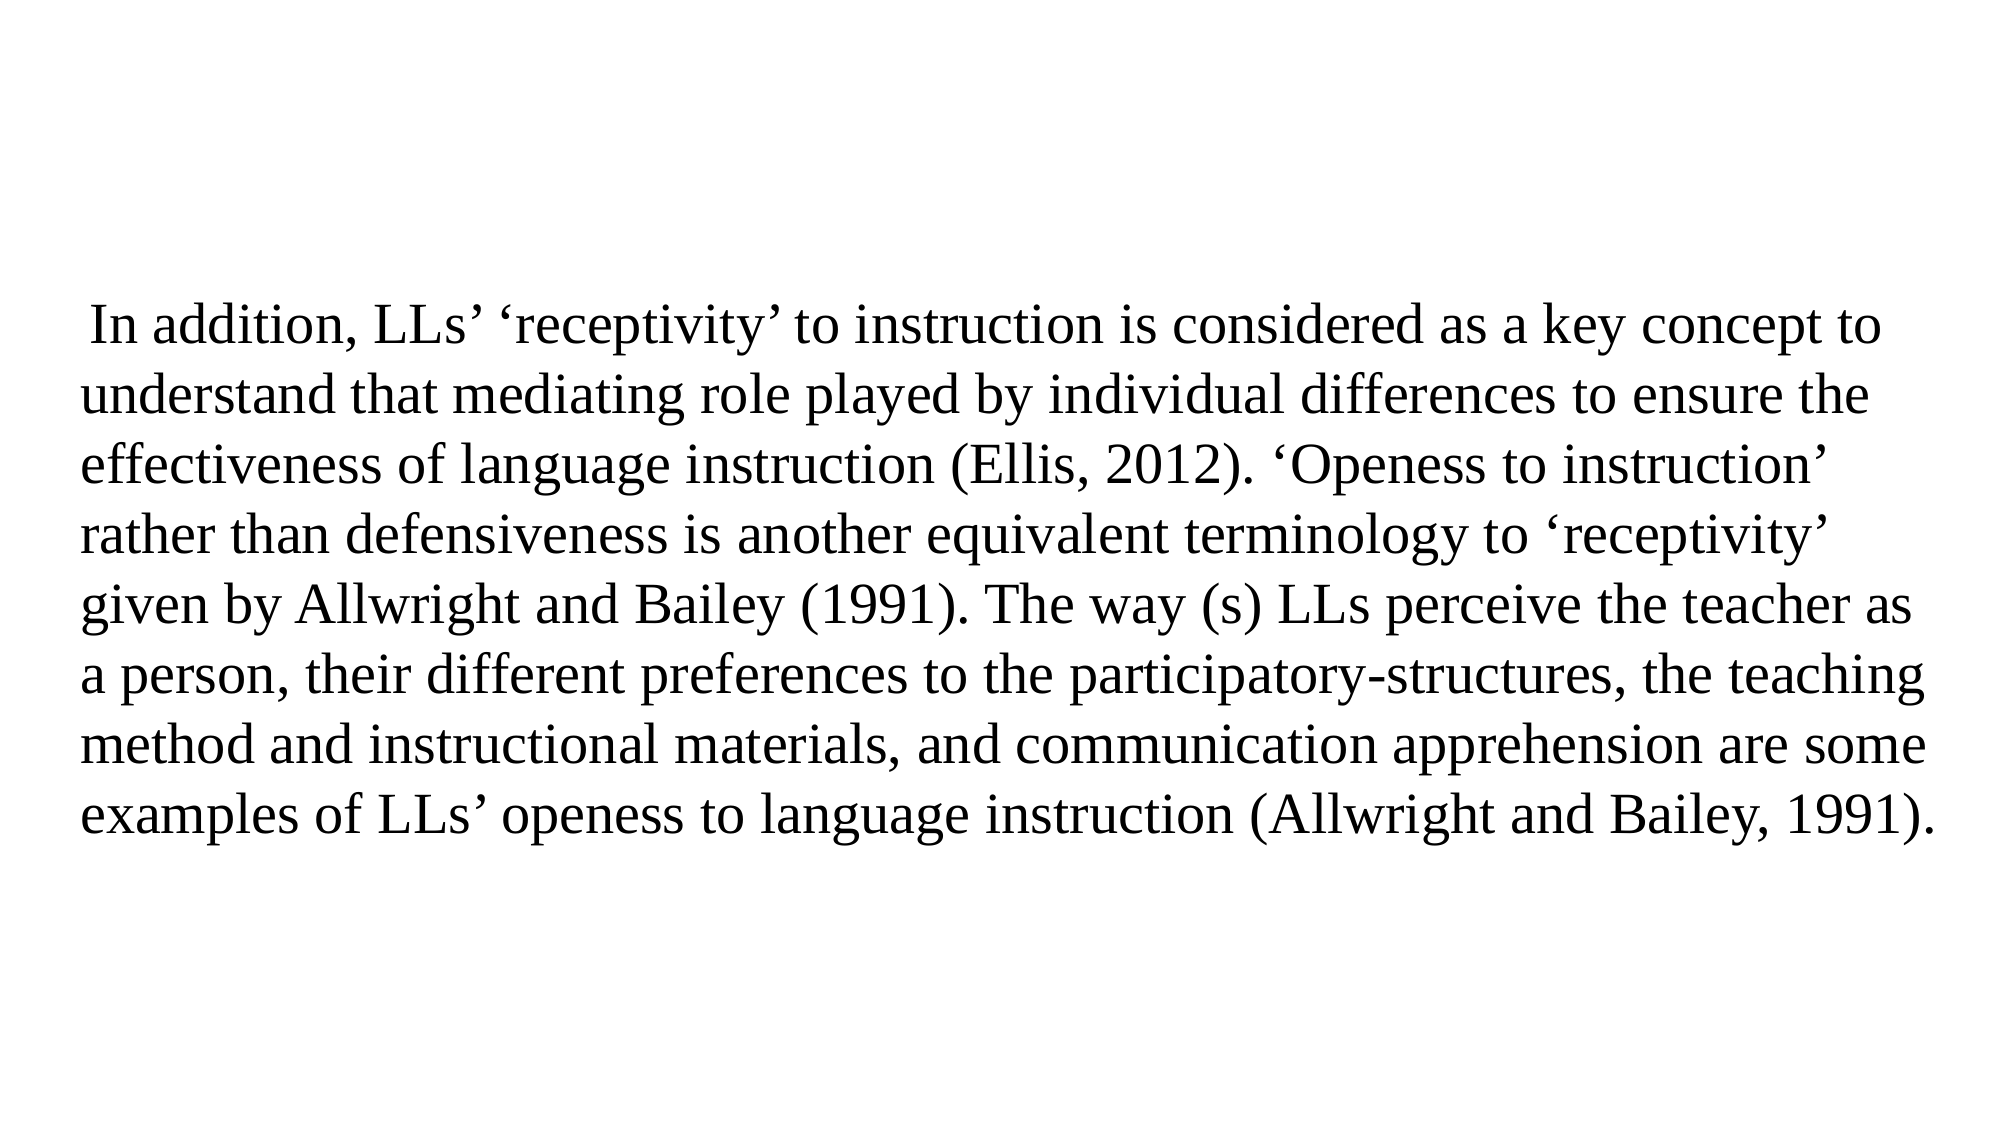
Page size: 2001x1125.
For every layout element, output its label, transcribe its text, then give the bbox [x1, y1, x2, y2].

text_box In addition, LLs’ ‘receptivity’ to instruction is considered as a key concept to understand that mediating role played by individual differences to ensure the effectiveness of language instruction (Ellis, 2012). ‘Openess to instruction’ rather than defensiveness is another equivalent terminology to ‘receptivity’ given by Allwright and Bailey (1991). The way (s) LLs perceive the teacher as a person, their different preferences to the participatory-structures, the teaching method and instructional materials, and communication apprehension are some examples of LLs’ openess to language instruction (Allwright and Bailey, 1991). [65, 277, 1967, 853]
